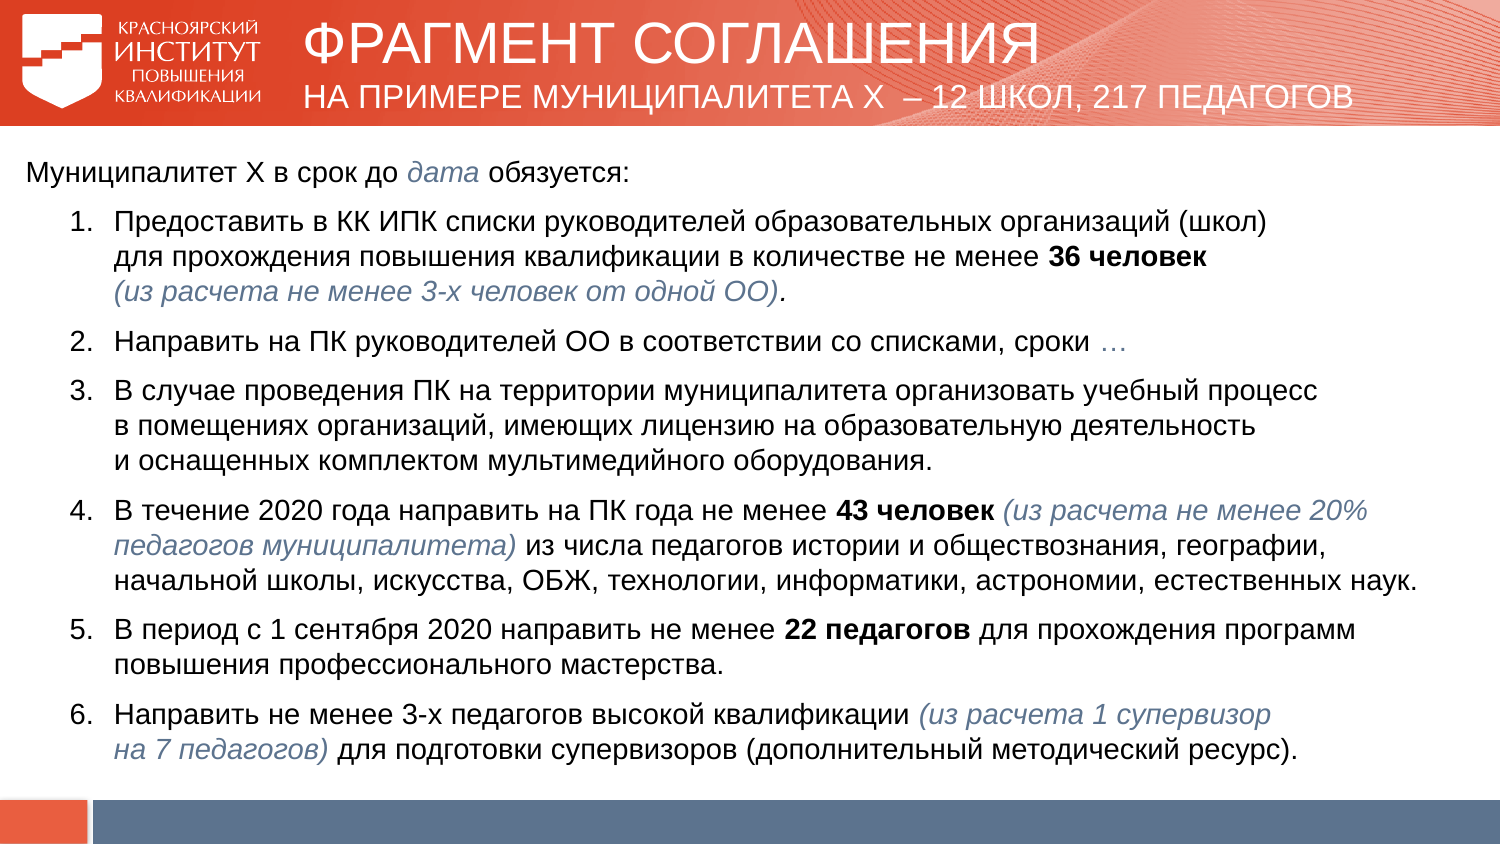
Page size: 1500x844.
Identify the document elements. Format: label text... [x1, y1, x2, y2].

picture [0, 0, 1500, 126]
text_box ФРАГМЕНТ СОГЛАШЕНИЯ НА ПРИМЕРЕ МУНИЦИПАЛИТЕТА Х – 12 ШКОЛ, 217 ПЕДАГОГОВ [288, 0, 1500, 123]
text_box Муниципалитет Х в срок до дата обязуется: Предоставить в КК ИПК списки руководителей образовательных организаций (школ) для прохождения повышения квалификации в количестве не менее 36 человек (из расчета не менее 3-х человек от одной ОО). Направить на ПК руководителей ОО в соответствии со списками, сроки … В случае проведения ПК на территории муниципалитета организовать учебный процесс в помещениях организаций, имеющих лицензию на образовательную деятельность и оснащенных комплектом мультимедийного оборудования. В течение 2020 года направить на ПК года не менее 43 человек (из расчета не менее 20% педагогов муниципалитета) из числа педагогов истории и обществознания, географии, начальной школы, искусства, ОБЖ, технологии, информатики, астрономии, естественных наук. В период с 1 сентября 2020 направить не менее 22 педагогов для прохождения программ повышения профессионального мастерства. Направить не менее 3-х педагогов высокой квалификации (из расчета 1 супервизор на 7 педагогов) для подготовки супервизоров (дополнительный методический ресурс). [10, 145, 1491, 844]
